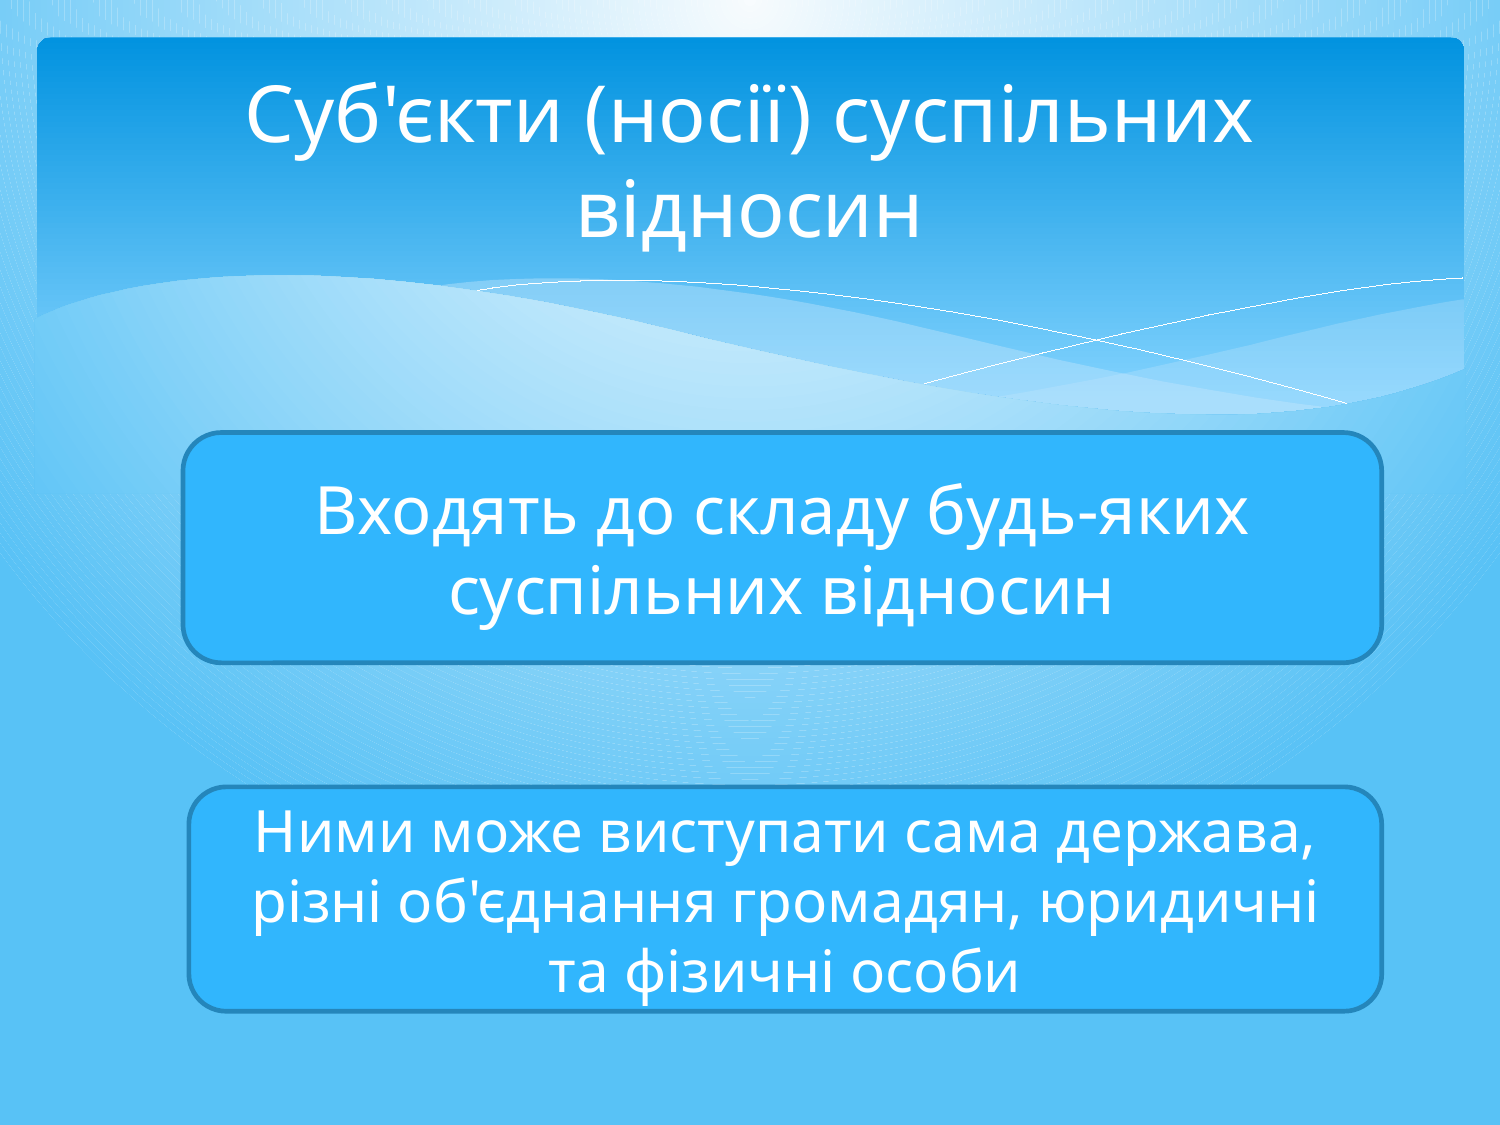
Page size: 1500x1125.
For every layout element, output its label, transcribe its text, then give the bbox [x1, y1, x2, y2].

title Суб'єкти (носії) суспільних відносин [75, 55, 1425, 261]
text_box Ними може виступати сама держава, різні об'єднання громадян, юридичні та фізичні особи [186, 784, 1385, 1014]
text_box Входять до складу будь-яких суспільних відносин [180, 430, 1385, 666]
